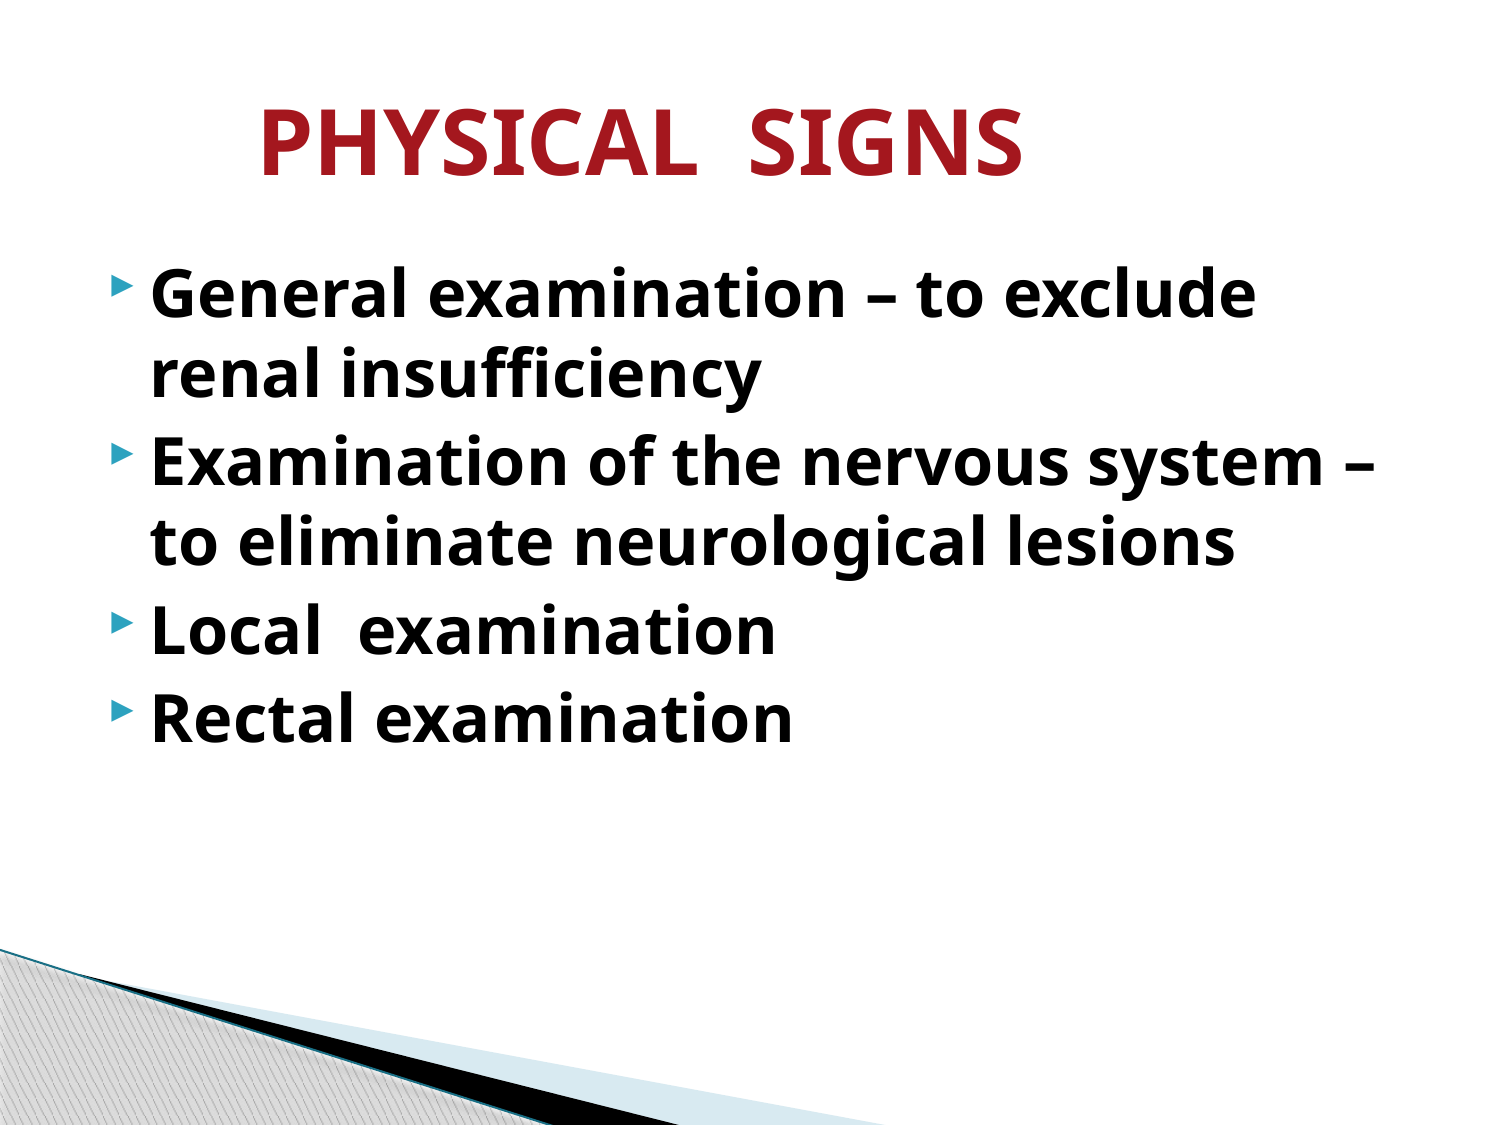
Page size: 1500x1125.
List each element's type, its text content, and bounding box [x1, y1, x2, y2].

title PHYSICAL SIGNS [75, 45, 1425, 233]
list General examination – to exclude renal insufficiency Examination of the nervous system – to eliminate neurological lesions Local examination Rectal examination [75, 243, 1425, 986]
